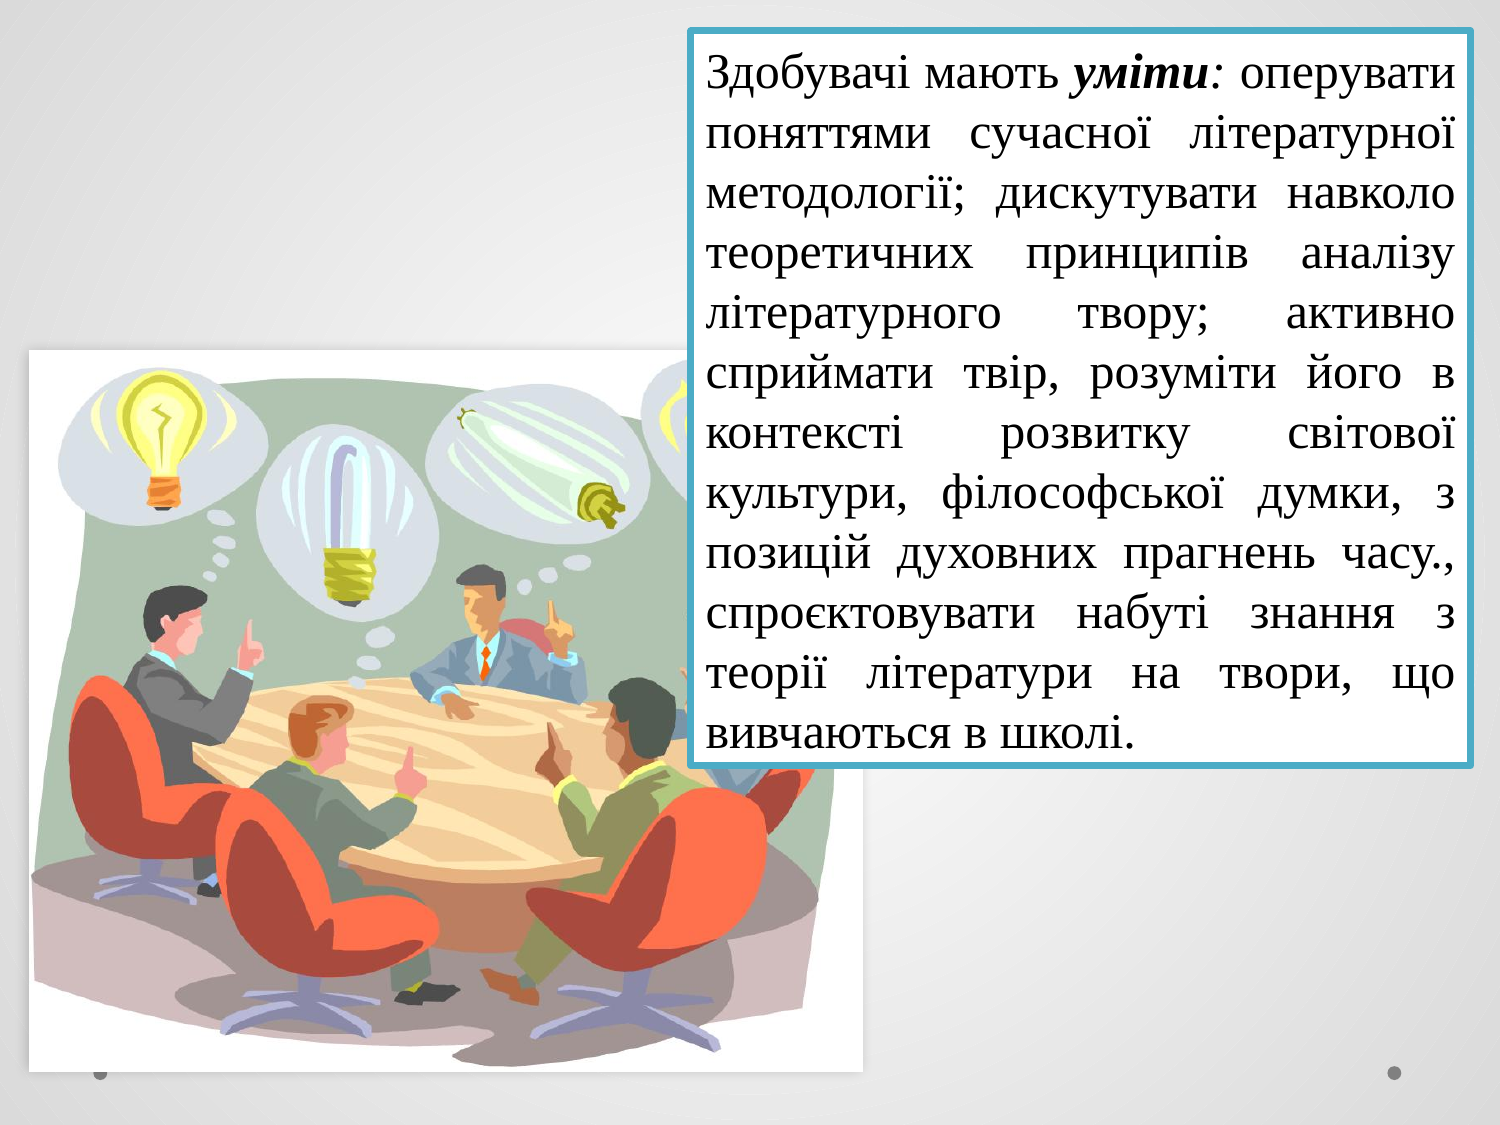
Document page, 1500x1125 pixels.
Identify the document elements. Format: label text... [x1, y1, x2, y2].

text_box Здобувачі мають уміти: оперувати поняттями сучасної літературної методології; дискутувати навколо теоретичних принципів аналізу літературного твору; активно сприймати твір, розуміти його в контексті розвитку світової культури, філософської думки, з позицій духовних прагнень часу., спроєктовувати набуті знання з теорії літератури на твори, що вивчаються в школі. [687, 27, 1474, 769]
picture [29, 350, 864, 1072]
